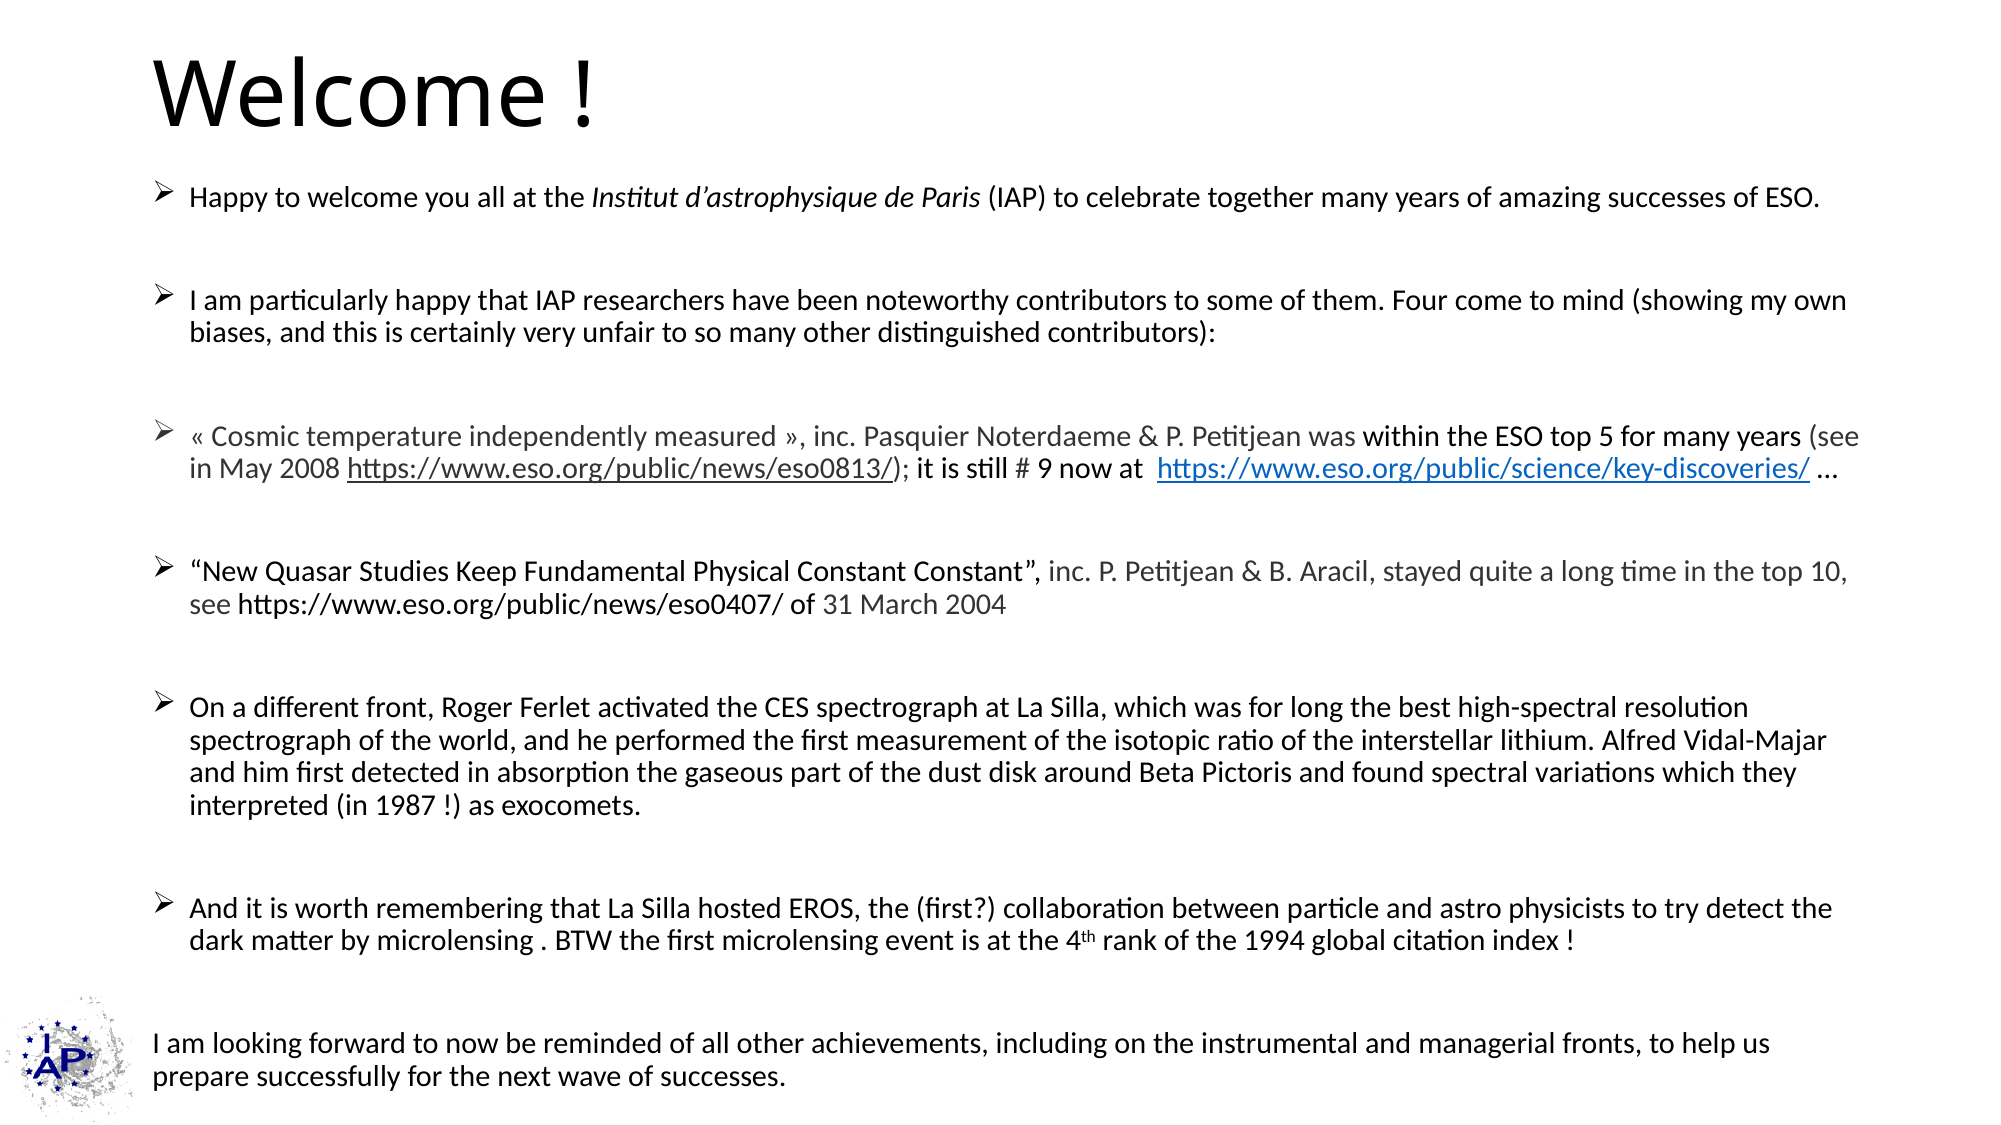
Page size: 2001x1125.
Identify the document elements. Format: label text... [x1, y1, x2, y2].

list Happy to welcome you all at the Institut d’astrophysique de Paris (IAP) to celebrate together many years of amazing successes of ESO. I am particularly happy that IAP researchers have been noteworthy contributors to some of them. Four come to mind (showing my own biases, and this is certainly very unfair to so many other distinguished contributors): « Cosmic temperature independently measured », inc. Pasquier Noterdaeme & P. Petitjean was within the ESO top 5 for many years (see in May 2008 https://www.eso.org/public/news/eso0813/); it is still # 9 now at https://www.eso.org/public/science/key-discoveries/ … “New Quasar Studies Keep Fundamental Physical Constant Constant”, inc. P. Petitjean & B. Aracil, stayed quite a long time in the top 10, see https://www.eso.org/public/news/eso0407/ of 31 March 2004 On a different front, Roger Ferlet activated the CES spectrograph at La Silla, which was for long the best high-spectral resolution spectrograph of the world, and he performed the first measurement of the isotopic ratio of the interstellar lithium. Alfred Vidal-Majar and him first detected in absorption the gaseous part of the dust disk around Beta Pictoris and found spectral variations which they interpreted (in 1987 !) as exocomets. And it is worth remembering that La Silla hosted EROS, the (first?) collaboration between particle and astro physicists to try detect the dark matter by microlensing . BTW the first microlensing event is at the 4th rank of the 1994 global citation index ! I am looking forward to now be reminded of all other achievements, including on the instrumental and managerial fronts, to help us prepare successfully for the next wave of successes. [137, 173, 1878, 1125]
title Welcome ! [137, 0, 1863, 173]
picture [0, 993, 133, 1125]
